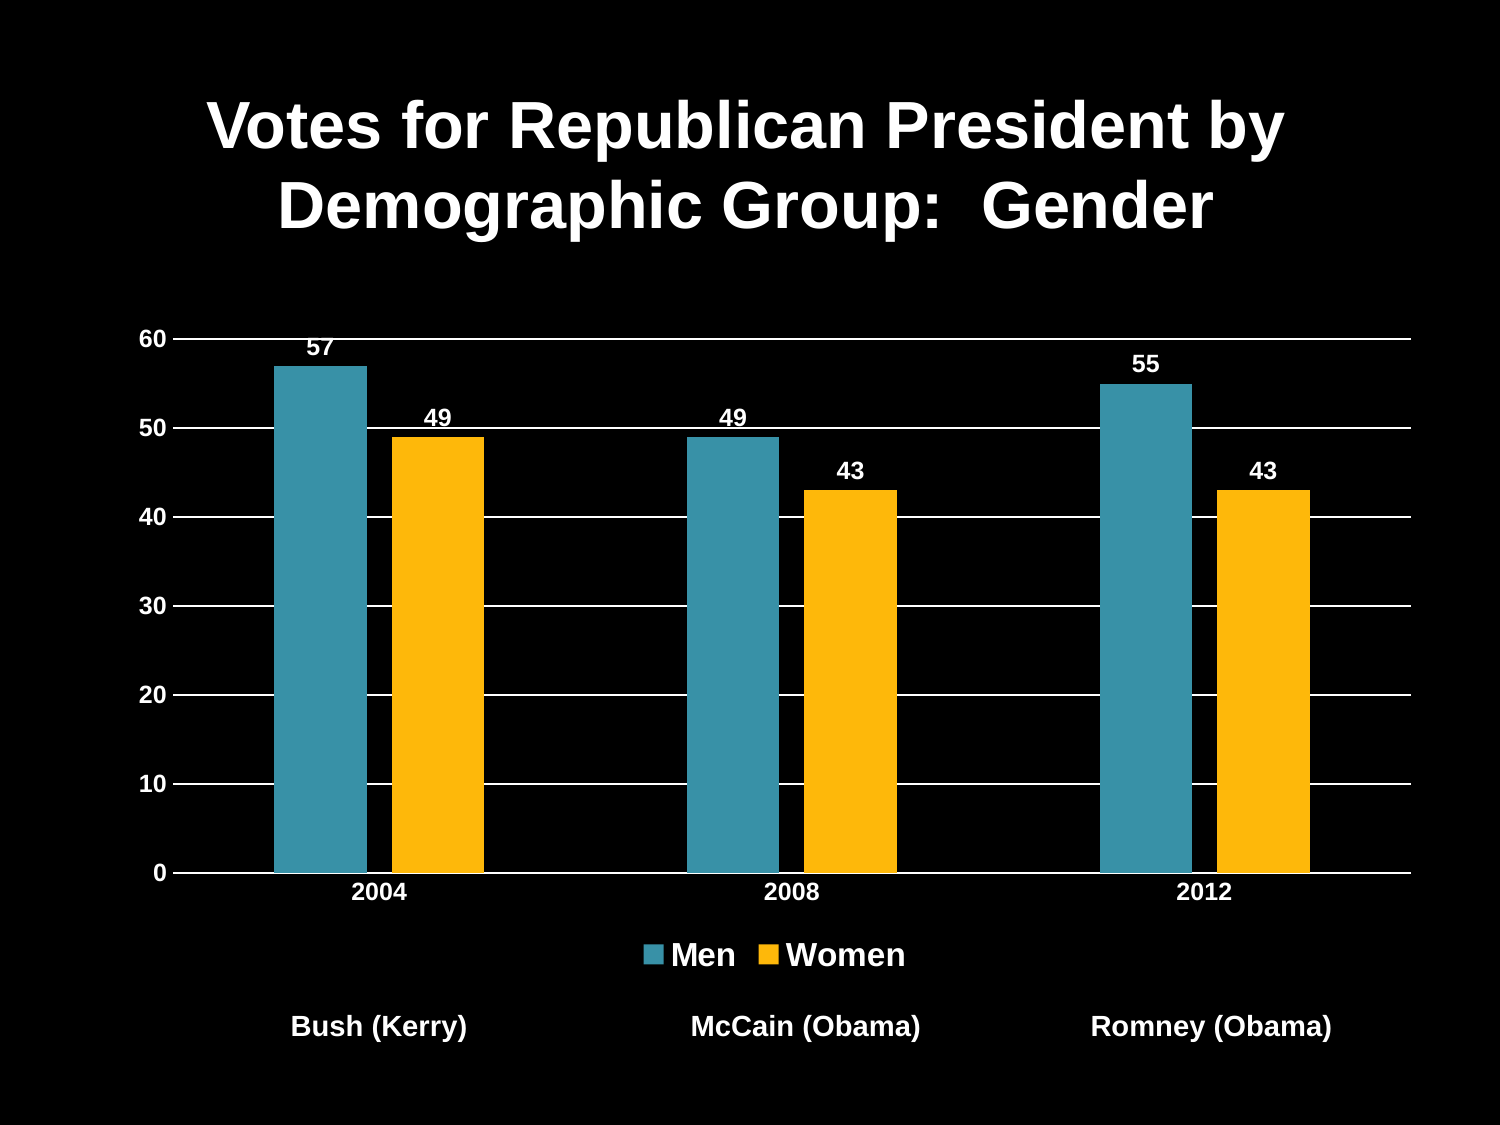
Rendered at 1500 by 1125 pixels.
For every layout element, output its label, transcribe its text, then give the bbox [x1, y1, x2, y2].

chart [112, 312, 1438, 980]
text_box Romney (Obama) [1075, 999, 1348, 1050]
text_box Votes for Republican President by Demographic Group: Gender [165, 74, 1328, 250]
text_box McCain (Obama) [675, 999, 937, 1050]
text_box Bush (Kerry) [275, 999, 483, 1050]
